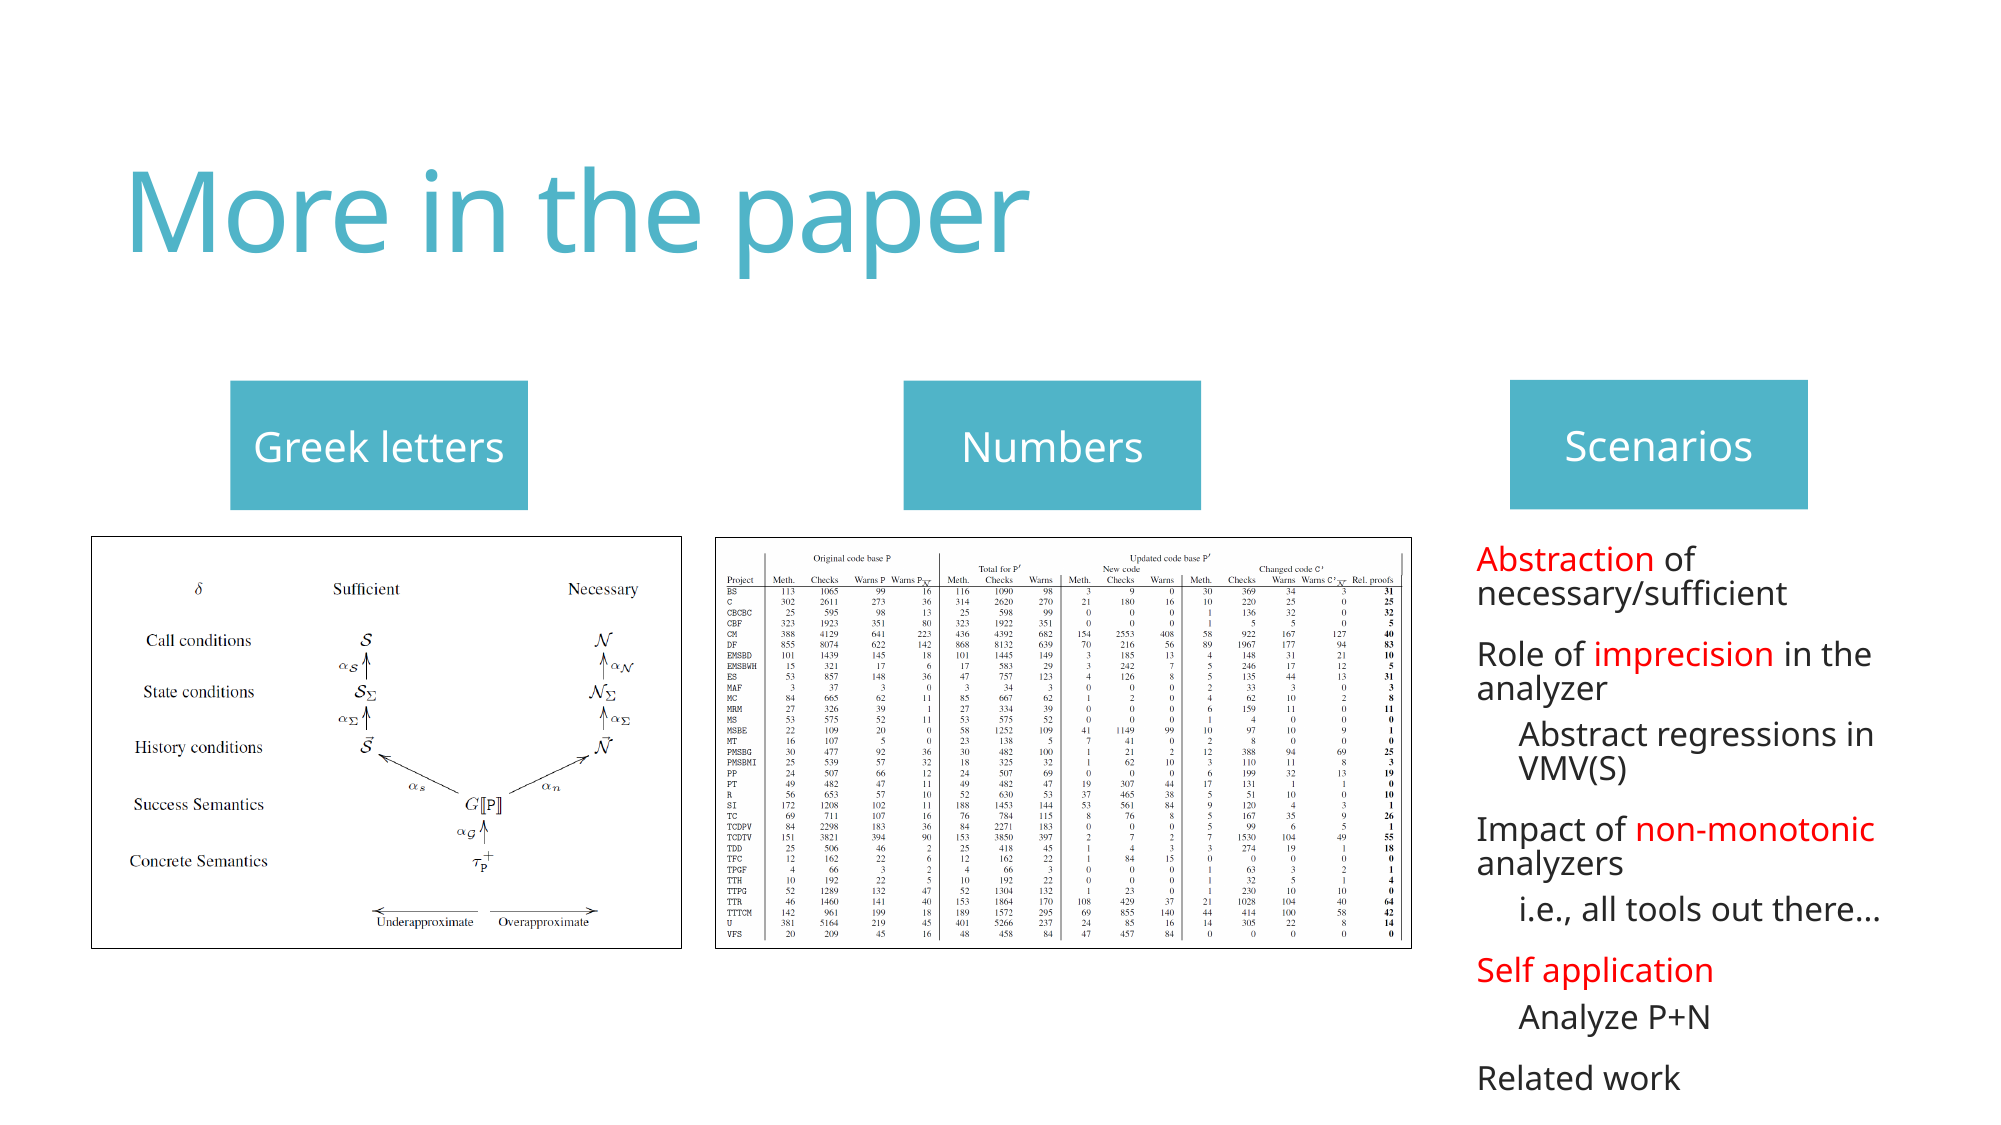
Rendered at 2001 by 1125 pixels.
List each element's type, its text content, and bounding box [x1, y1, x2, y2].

text_box Greek letters [229, 380, 529, 511]
list Abstraction of necessary/sufficient Role of imprecision in the analyzer Abstract regressions in VMV(S) Impact of non-monotonic analyzers i.e., all tools out there… Self application Analyze P+N Related work … [1446, 536, 1978, 941]
title More in the paper [107, 81, 1875, 354]
picture [716, 537, 1412, 949]
picture [91, 536, 682, 949]
text_box Numbers [903, 380, 1202, 511]
text_box Scenarios [1509, 379, 1809, 510]
